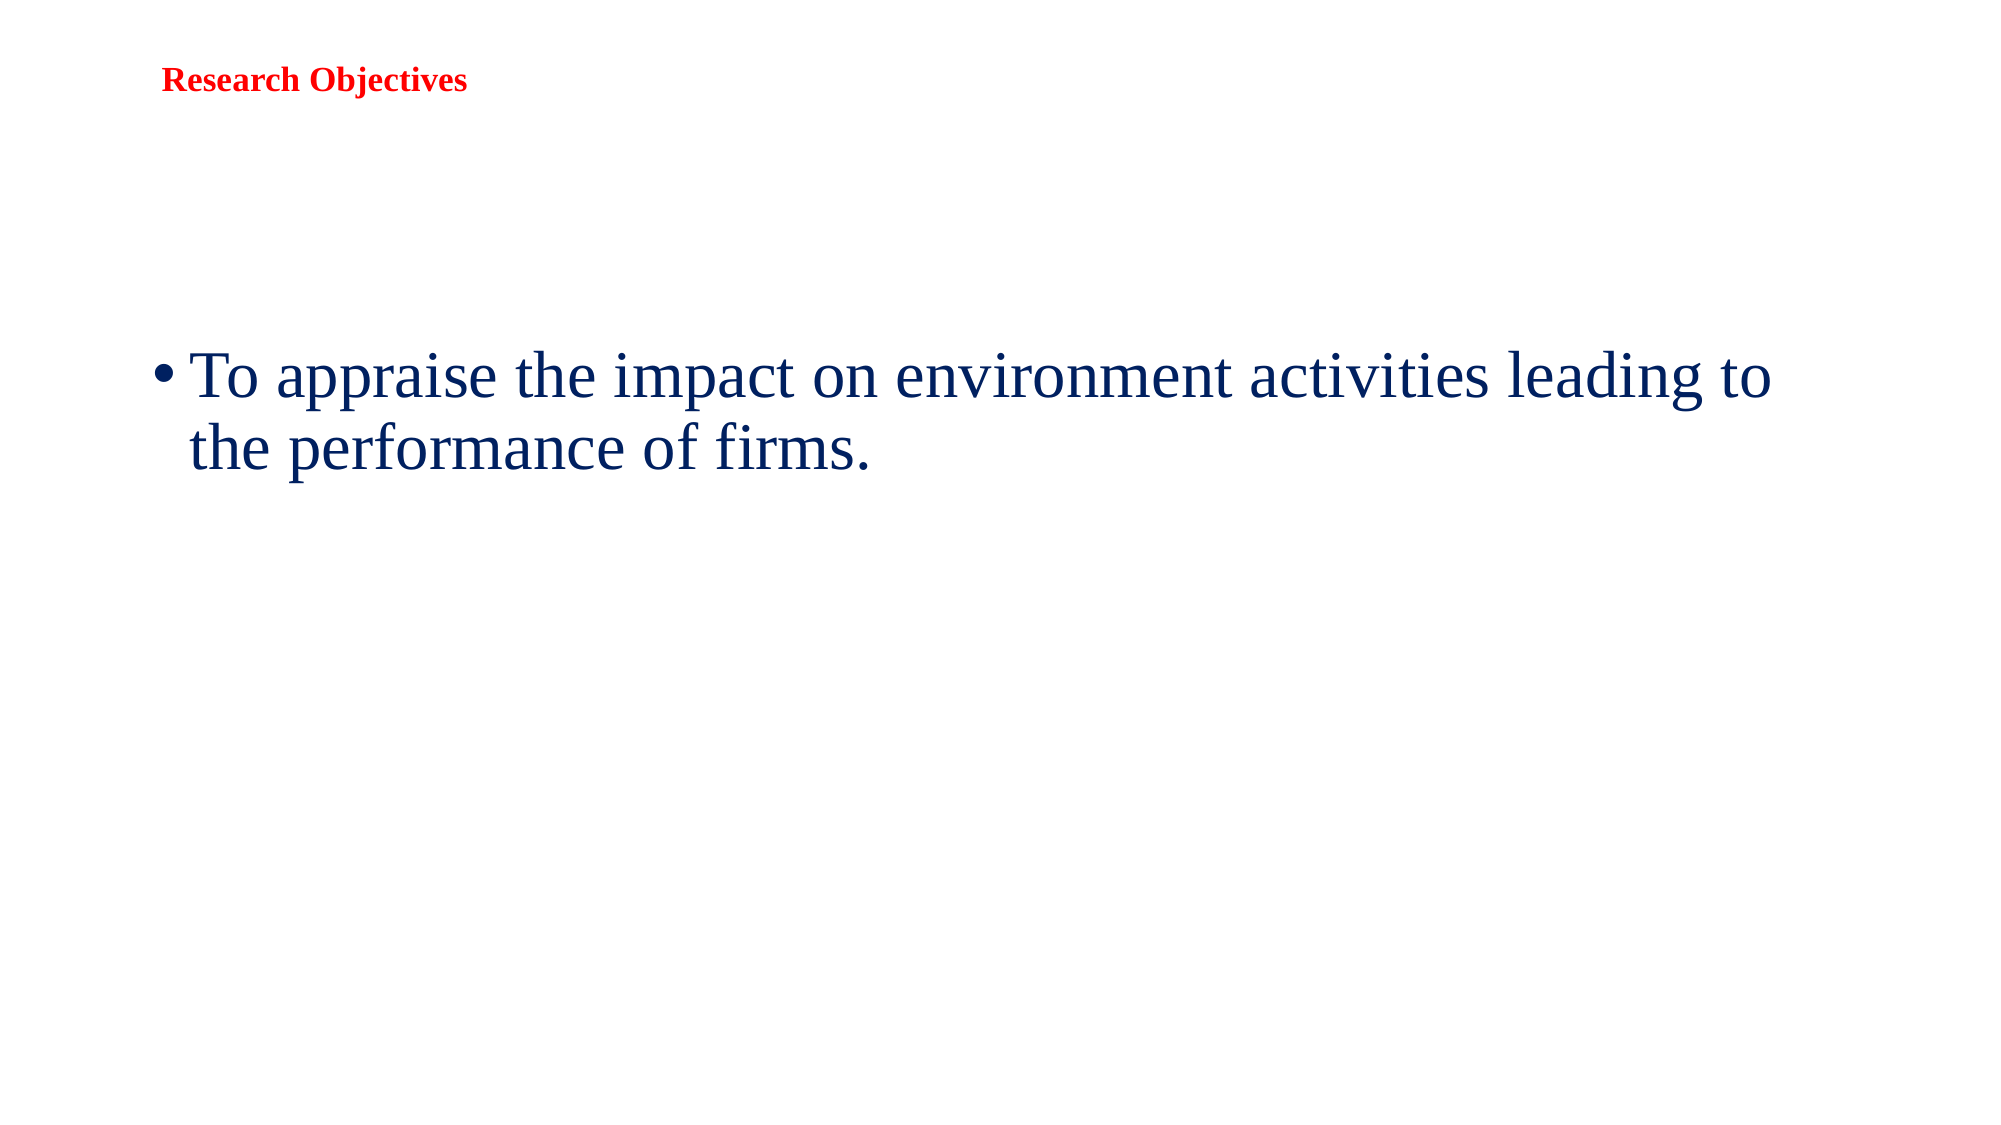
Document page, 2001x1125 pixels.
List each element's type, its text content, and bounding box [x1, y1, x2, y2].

list To appraise the impact on environment activities leading to the performance of firms. [137, 88, 1863, 1125]
title Research Objectives [146, 15, 1872, 144]
